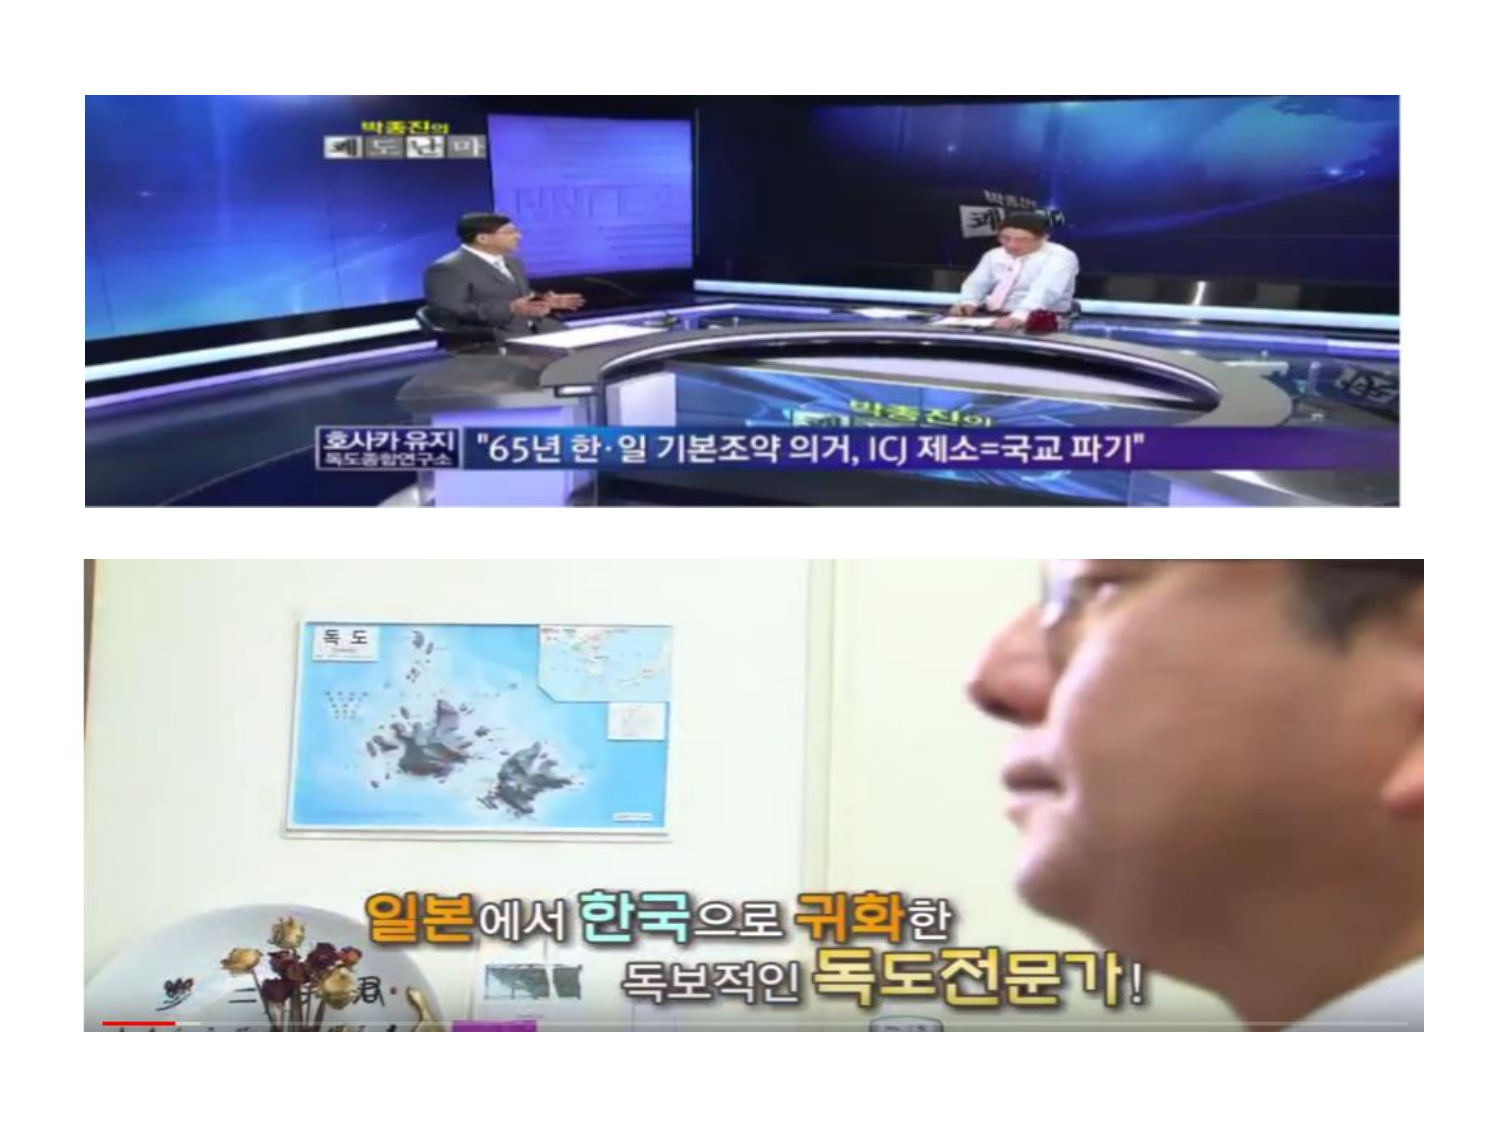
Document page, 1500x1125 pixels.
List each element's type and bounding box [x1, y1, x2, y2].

picture [70, 559, 1424, 1032]
picture [85, 95, 1409, 508]
